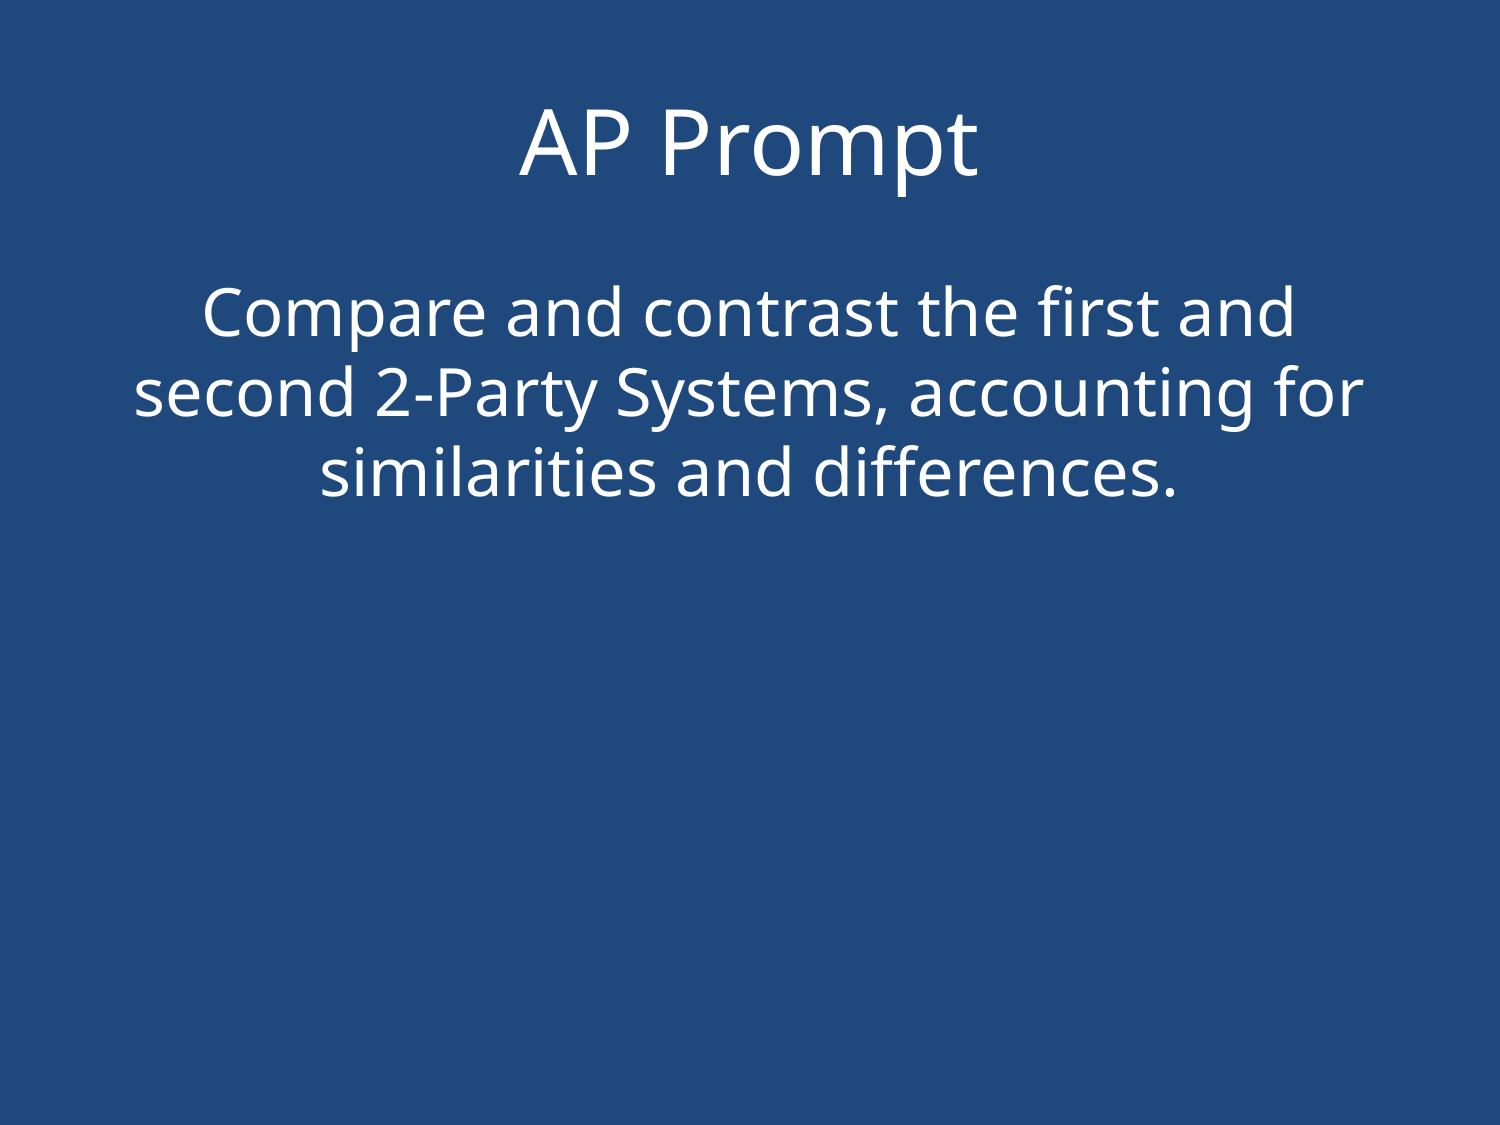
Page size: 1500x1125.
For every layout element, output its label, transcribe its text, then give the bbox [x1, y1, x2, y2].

title AP Prompt [75, 45, 1425, 233]
list Compare and contrast the first and second 2-Party Systems, accounting for similarities and differences. [75, 262, 1425, 1005]
